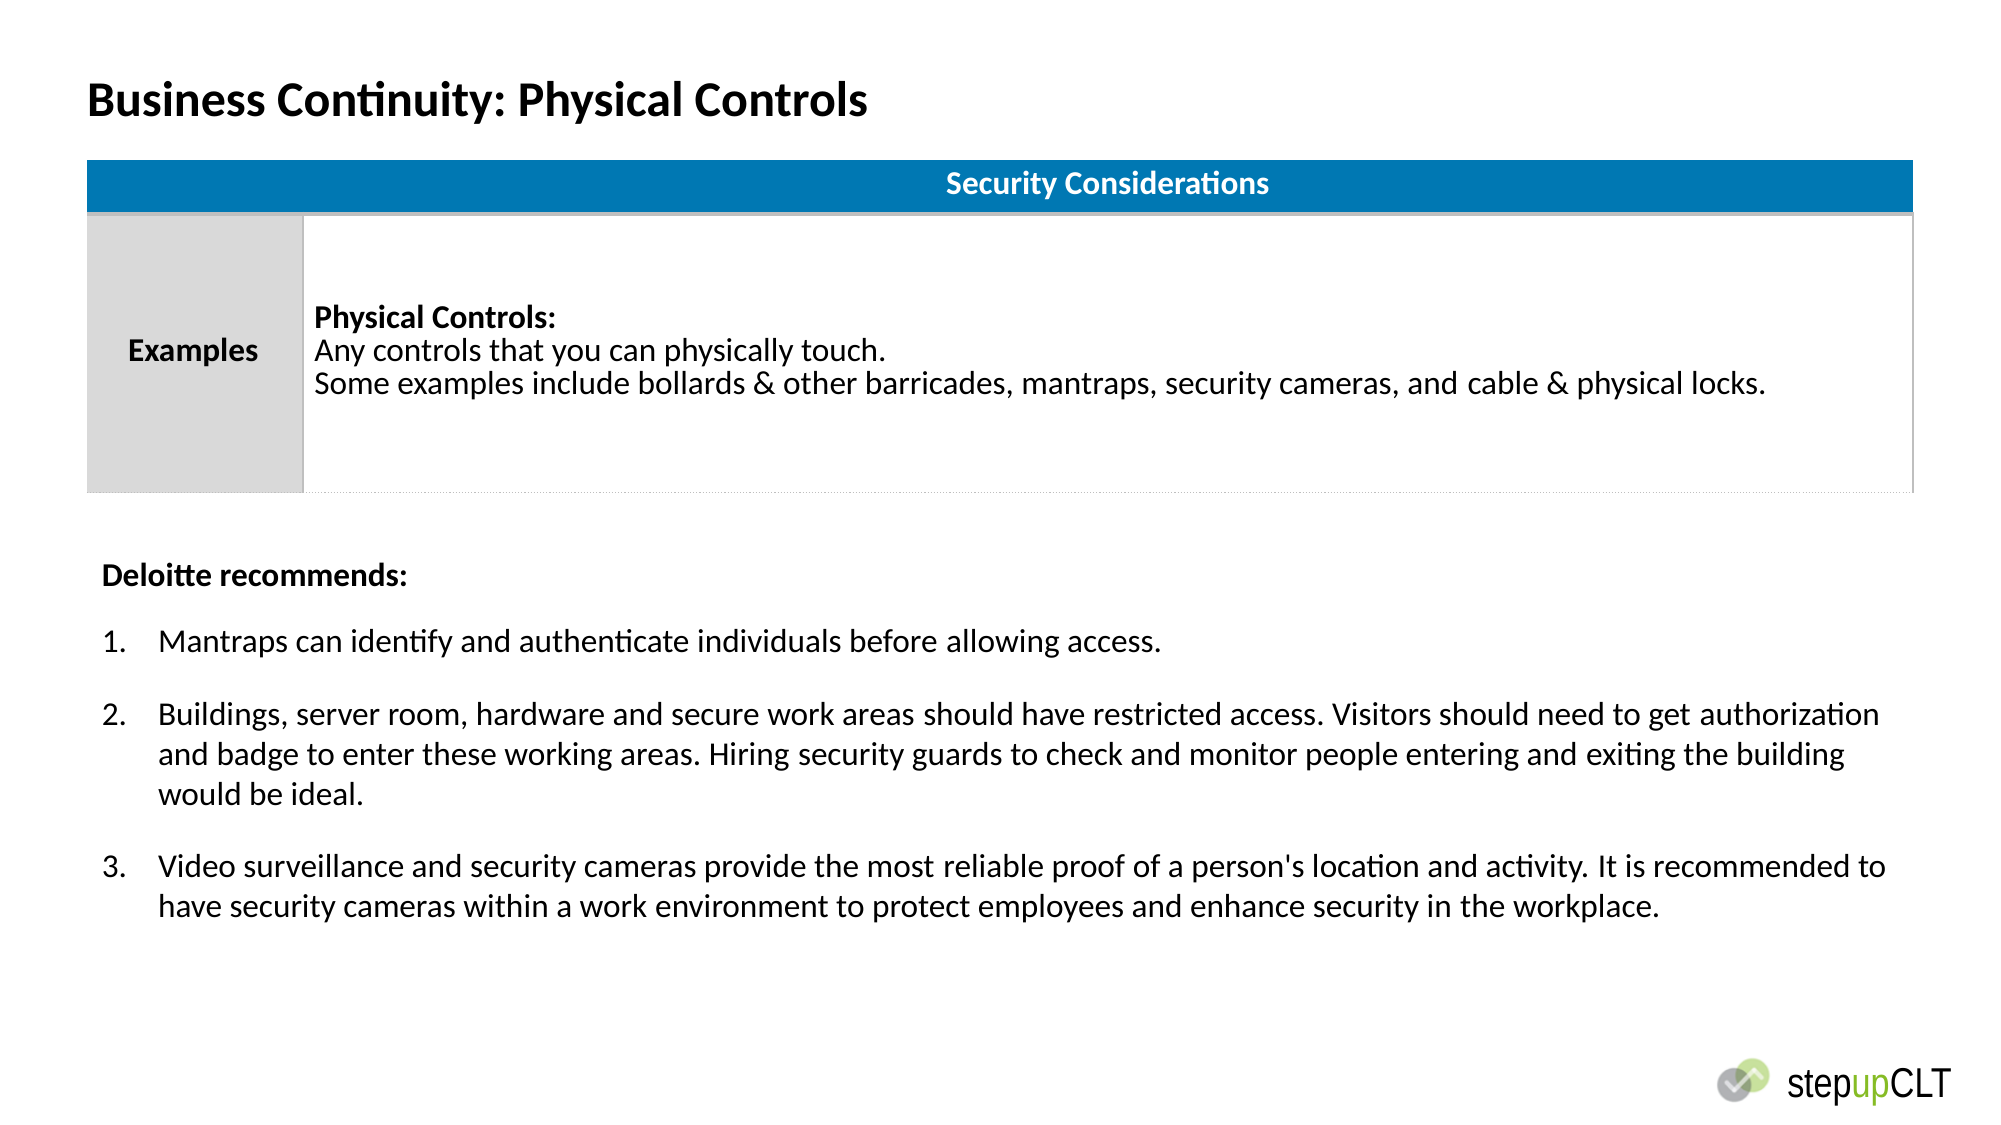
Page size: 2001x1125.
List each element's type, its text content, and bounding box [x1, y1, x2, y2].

table_cell Examples [87, 216, 302, 493]
table_header Security Considerations [303, 160, 1913, 212]
table_cell Physical Controls: Any controls that you can physically touch. Some examples include bollards & other barricades, mantraps, security cameras, and cable & physical locks. [304, 216, 1912, 493]
table_header [87, 160, 303, 212]
title Business Continuity: Physical Controls [86, 66, 1933, 181]
picture [1712, 1051, 1776, 1105]
text_box Deloitte recommends: Mantraps can identify and authenticate individuals before allowing access. Buildings, server room, hardware and secure work areas should have restricted access. Visitors should need to get authorization and badge to enter these working areas. Hiring security guards to check and monitor people entering and exiting the building would be ideal. Video surveillance and security cameras provide the most reliable proof of a person's location and activity. It is recommended to have security cameras within a work environment to protect employees and enhance security in the workplace. [86, 545, 1932, 932]
